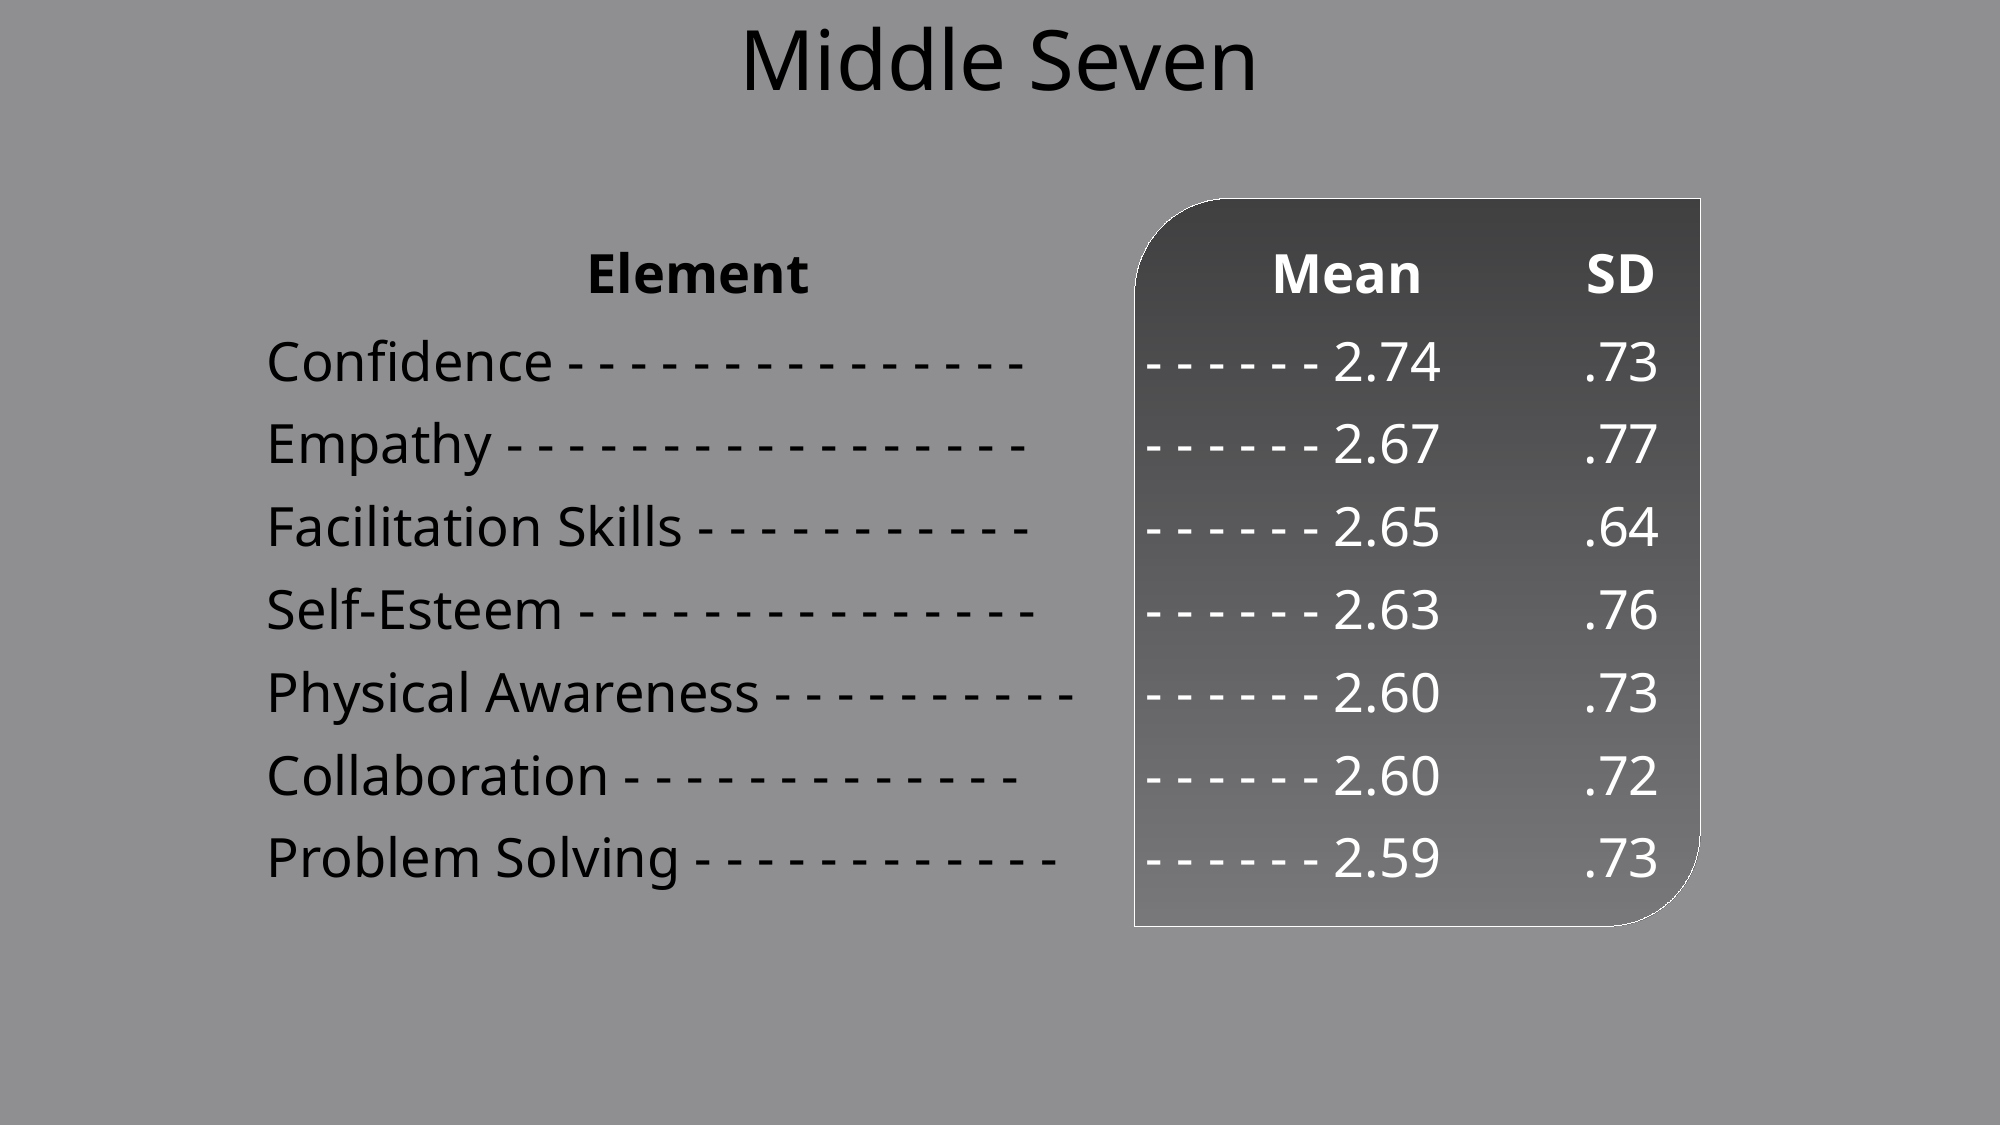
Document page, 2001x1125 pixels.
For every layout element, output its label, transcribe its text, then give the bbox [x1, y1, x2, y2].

table_cell Self-Esteem - - - - - - - - - - - - - - - [266, 567, 1130, 649]
text_box [1134, 898, 1674, 927]
table_cell Empathy - - - - - - - - - - - - - - - - - [266, 401, 1130, 484]
table_cell .76 [1509, 567, 1734, 649]
table_header SD [1509, 227, 1734, 318]
table_cell - - - - - - 2.60 [1130, 732, 1509, 815]
table_cell .73 [1509, 649, 1734, 732]
table_cell - - - - - - 2.65 [1130, 484, 1509, 567]
table_cell Problem Solving - - - - - - - - - - - - [266, 815, 1130, 898]
table_cell Physical Awareness - - - - - - - - - - [266, 649, 1130, 732]
table_cell - - - - - - 2.74 [1130, 318, 1509, 401]
table_cell .77 [1509, 401, 1734, 484]
text_box Middle Seven [594, 0, 1406, 115]
table_header Element [266, 227, 1130, 318]
table_cell .64 [1509, 484, 1734, 567]
table_cell - - - - - - 2.67 [1130, 401, 1509, 484]
table_cell .72 [1509, 732, 1734, 815]
table_cell Confidence - - - - - - - - - - - - - - - [266, 318, 1130, 401]
table_cell - - - - - - 2.59 [1130, 815, 1509, 898]
table_cell - - - - - - 2.60 [1130, 649, 1509, 732]
table_cell .73 [1509, 318, 1734, 401]
table_cell Collaboration - - - - - - - - - - - - - [266, 732, 1130, 815]
table_cell .73 [1509, 815, 1734, 898]
table_header Mean [1130, 227, 1509, 318]
table_cell - - - - - - 2.63 [1130, 567, 1509, 649]
table_cell Facilitation Skills - - - - - - - - - - - [266, 484, 1130, 567]
text_box [1161, 198, 1701, 227]
